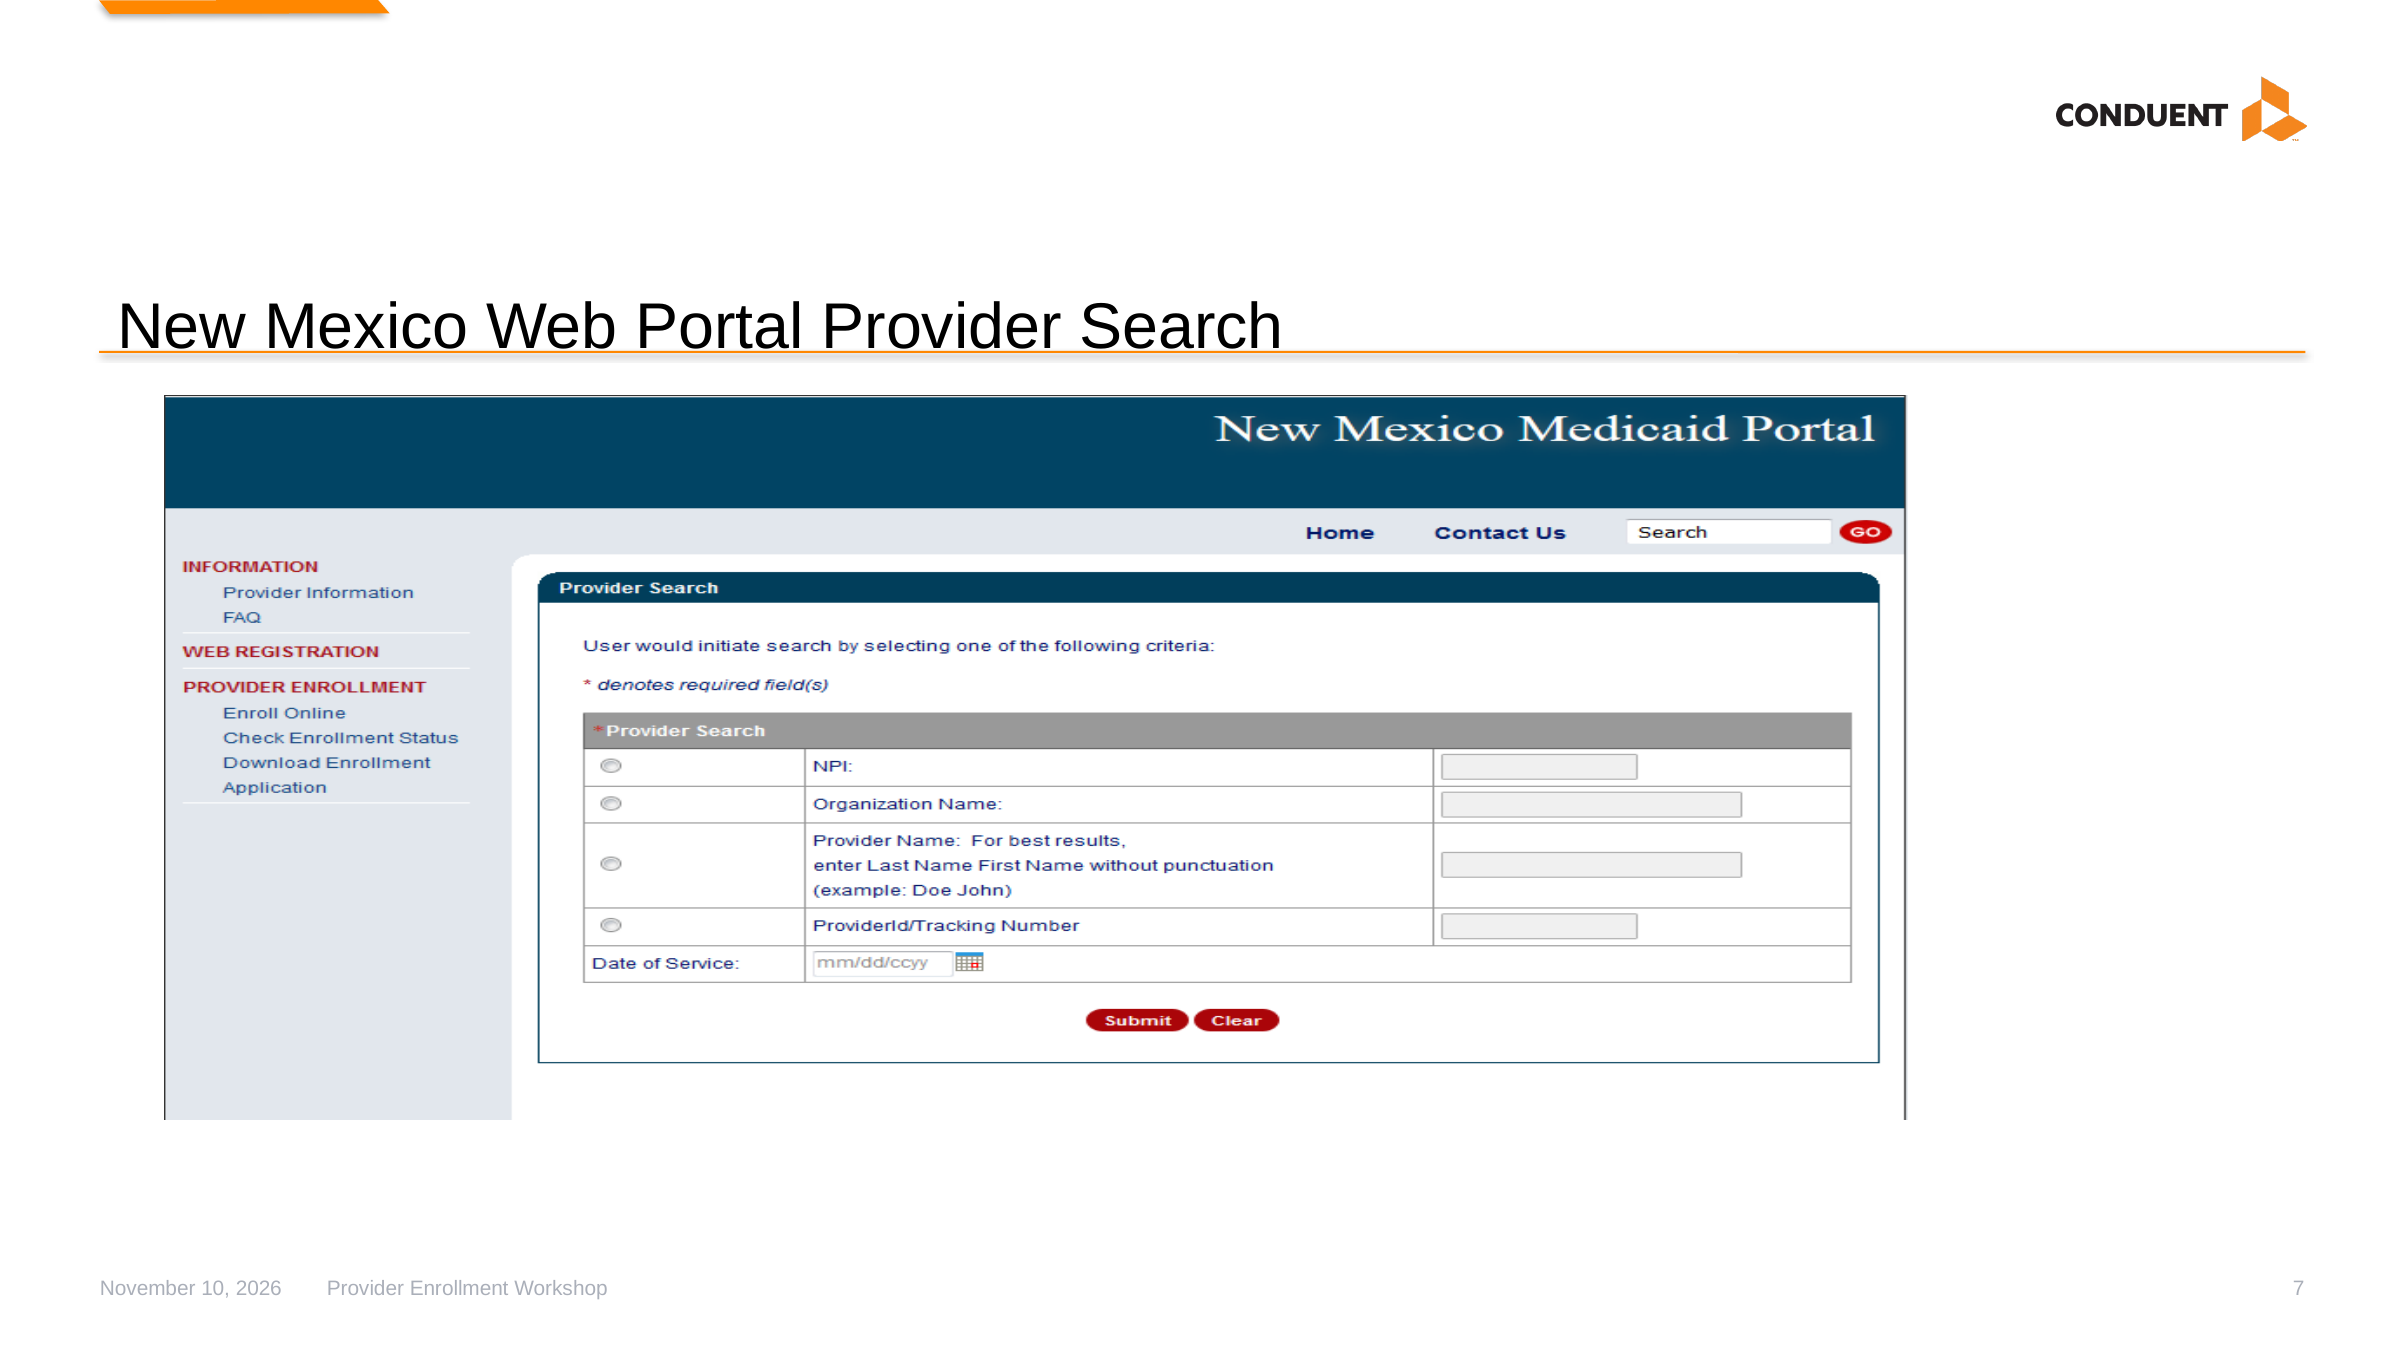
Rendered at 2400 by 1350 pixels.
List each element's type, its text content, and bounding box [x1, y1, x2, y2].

title New Mexico Web Portal Provider Search [102, 276, 2074, 395]
slide_number 7 [1765, 1251, 2326, 1324]
footer Provider Enrollment Workshop [305, 1251, 1539, 1324]
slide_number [78, 1251, 305, 1324]
picture [164, 394, 1908, 1120]
